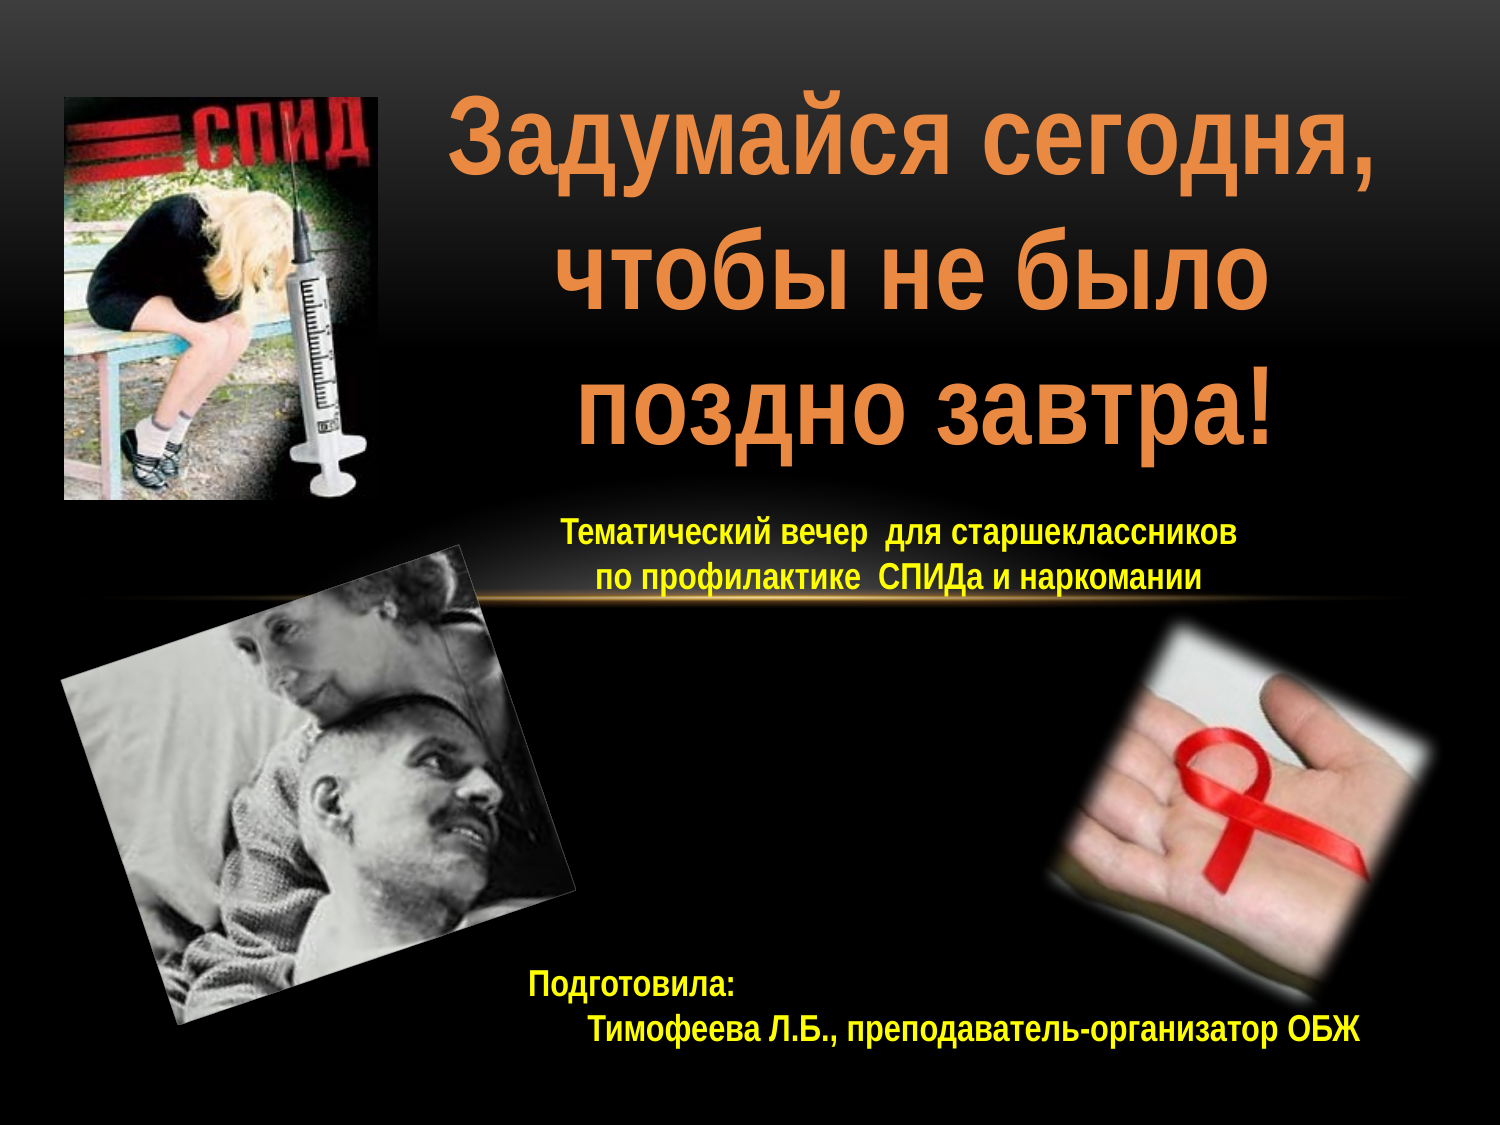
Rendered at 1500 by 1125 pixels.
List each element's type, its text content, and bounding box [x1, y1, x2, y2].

picture [0, 0, 1500, 1024]
text_box Тематический вечер для старшеклассников по профилактике СПИДа и наркомании [298, 499, 1500, 604]
text_box Подготовила: Тимофеева Л.Б., преподаватель-организатор ОБЖ [496, 951, 1500, 1102]
text_box Задумайся сегодня, чтобы не было поздно завтра! [432, 54, 1421, 475]
